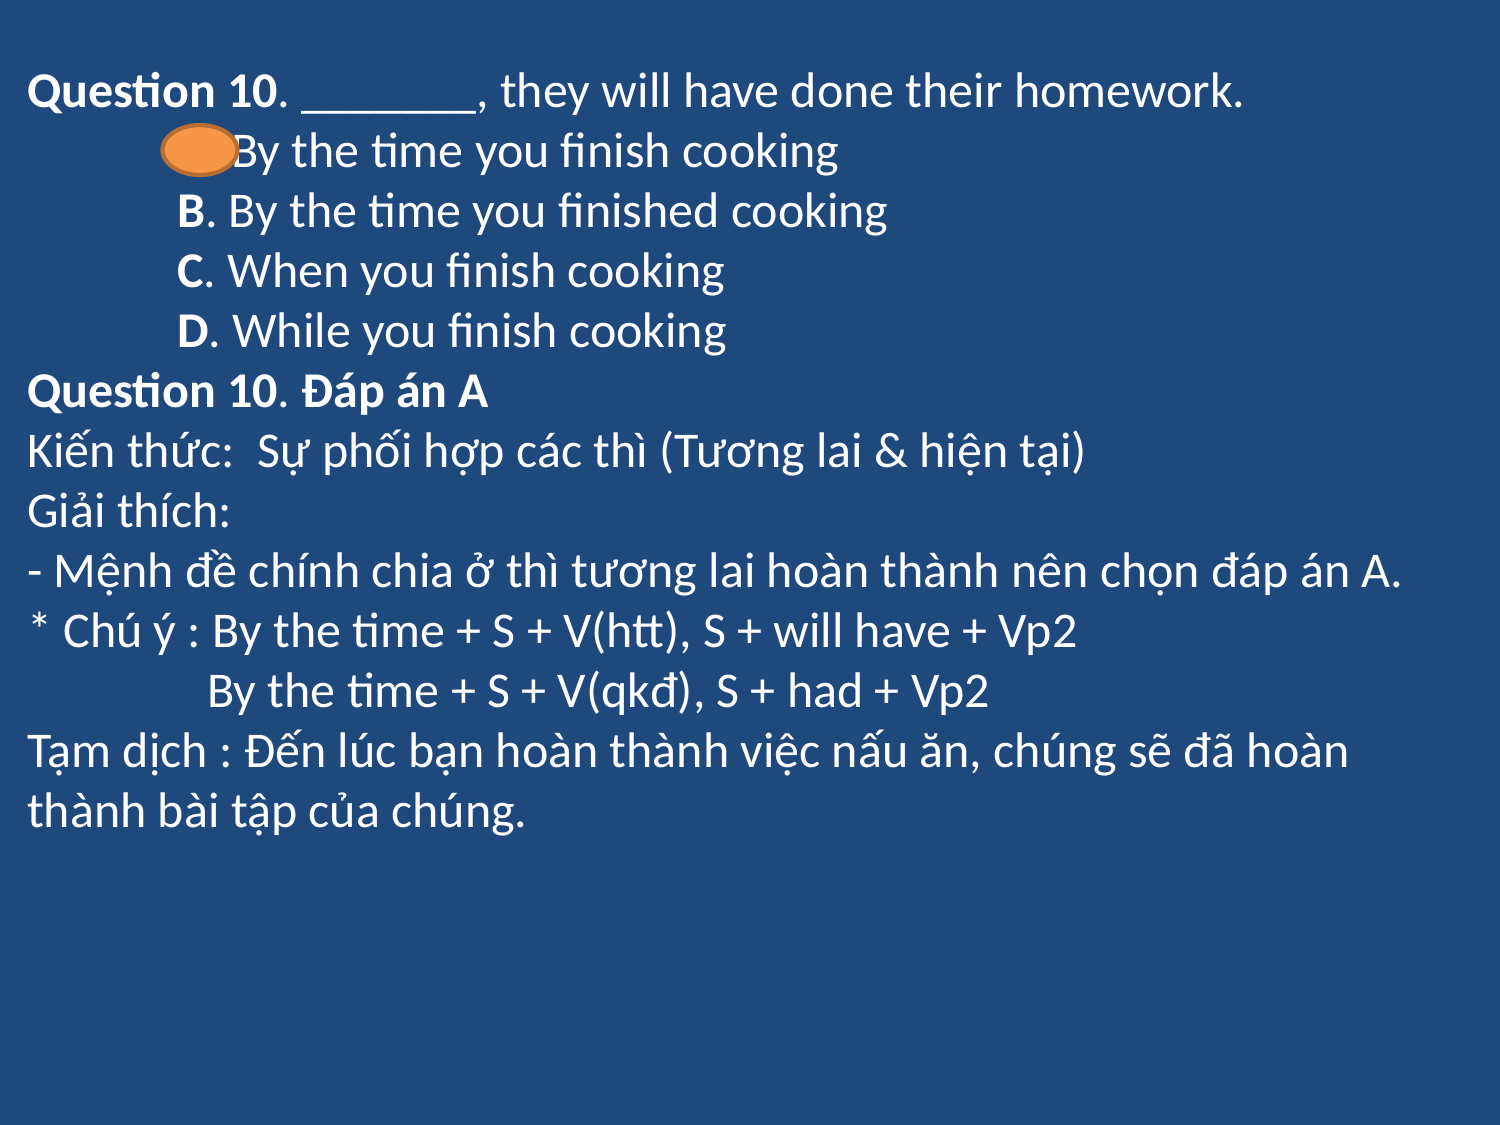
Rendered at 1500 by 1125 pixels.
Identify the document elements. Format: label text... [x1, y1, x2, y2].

text_box [160, 122, 240, 178]
text_box Question 10. _______, they will have done their homework. A. By the time you finish cooking B. By the time you finished cooking C. When you finish cooking D. While you finish cooking Question 10. Đáp án A Kiến thức: Sự phối hợp các thì (Tương lai & hiện tại) Giải thích: - Mệnh đề chính chia ở thì tương lai hoàn thành nên chọn đáp án A. * Chú ý : By the time + S + V(htt), S + will have + Vp2 By the time + S + V(qkđ), S + had + Vp2 Tạm dịch : Đến lúc bạn hoàn thành việc nấu ăn, chúng sẽ đã hoàn thành bài tập của chúng. [12, 49, 1463, 905]
